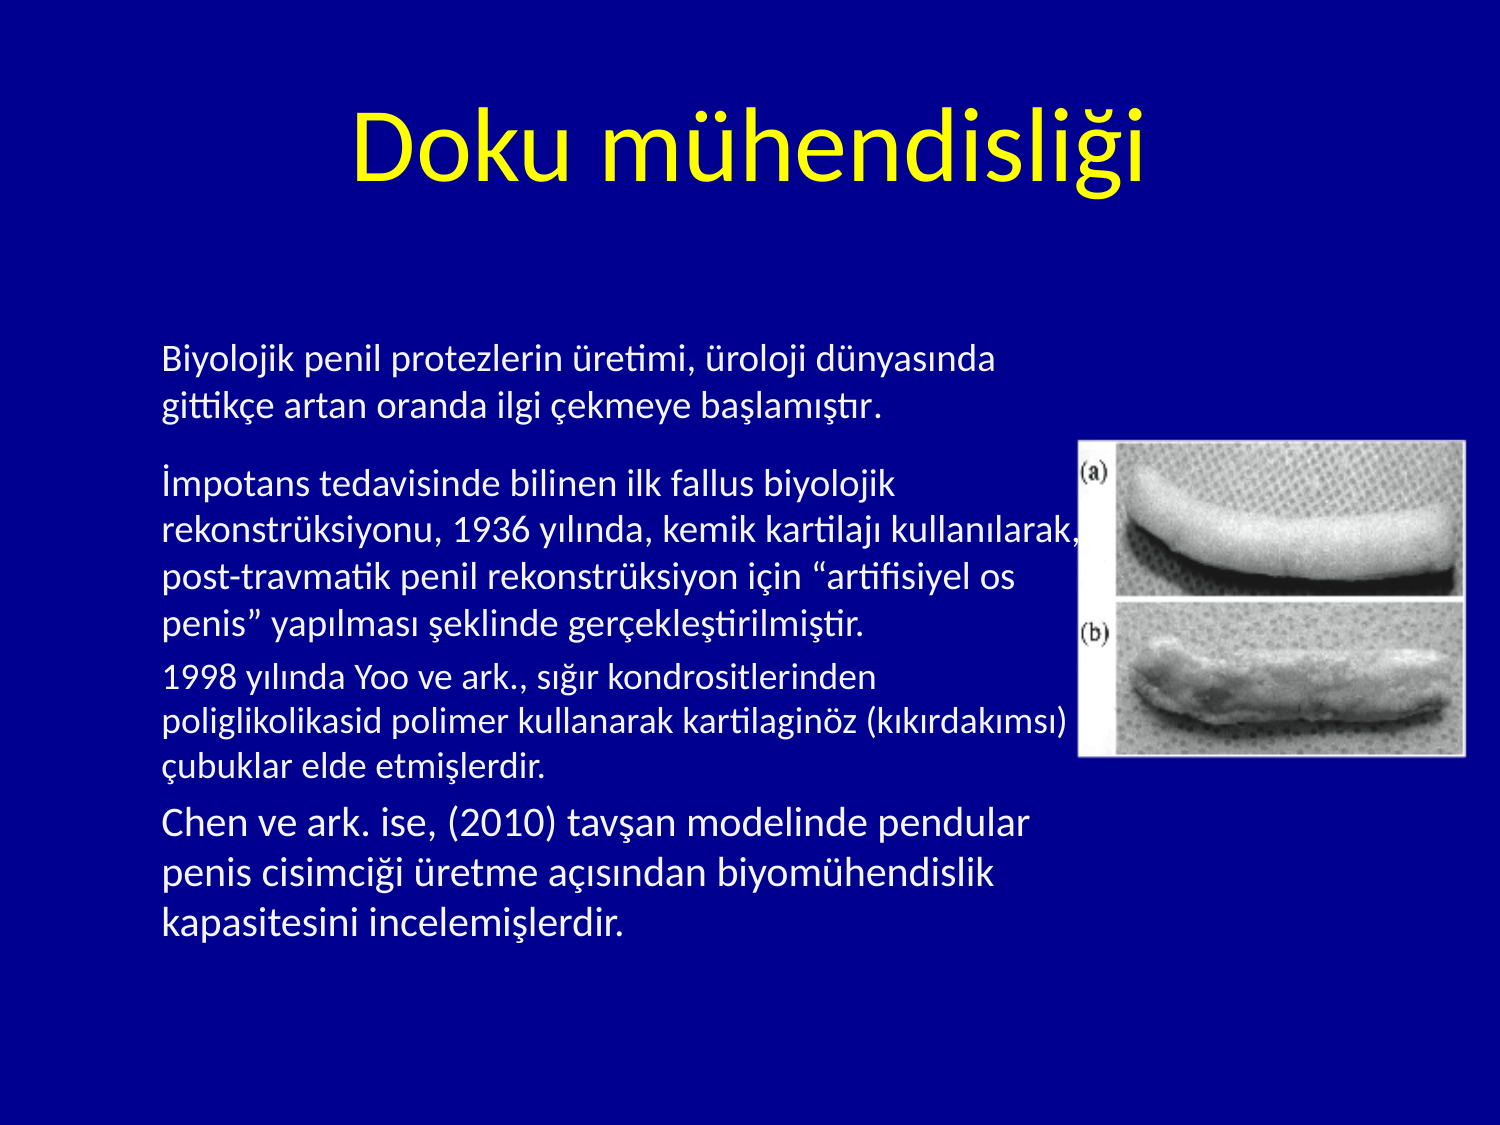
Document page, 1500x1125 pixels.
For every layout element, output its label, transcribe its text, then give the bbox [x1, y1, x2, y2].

picture [1071, 438, 1474, 764]
list Biyolojik penil protezlerin üretimi, üroloji dünyasında gittikçe artan oranda ilgi çekmeye başlamıştır. İmpotans tedavisinde bilinen ilk fallus biyolojik rekonstrüksiyonu, 1936 yılında, kemik kartilajı kullanılarak, post-travmatik penil rekonstrüksiyon için “artifisiyel os penis” yapılması şeklinde gerçekleştirilmiştir. 1998 yılında Yoo ve ark., sığır kondrositlerinden poliglikolikasid polimer kullanarak kartilaginöz (kıkırdakımsı) çubuklar elde etmişlerdir. Chen ve ark. ise, (2010) tavşan modelinde pendular penis cisimciği üretme açısından biyomühendislik kapasitesini incelemişlerdir. [146, 325, 1099, 999]
title Doku mühendisliği [75, 45, 1425, 233]
